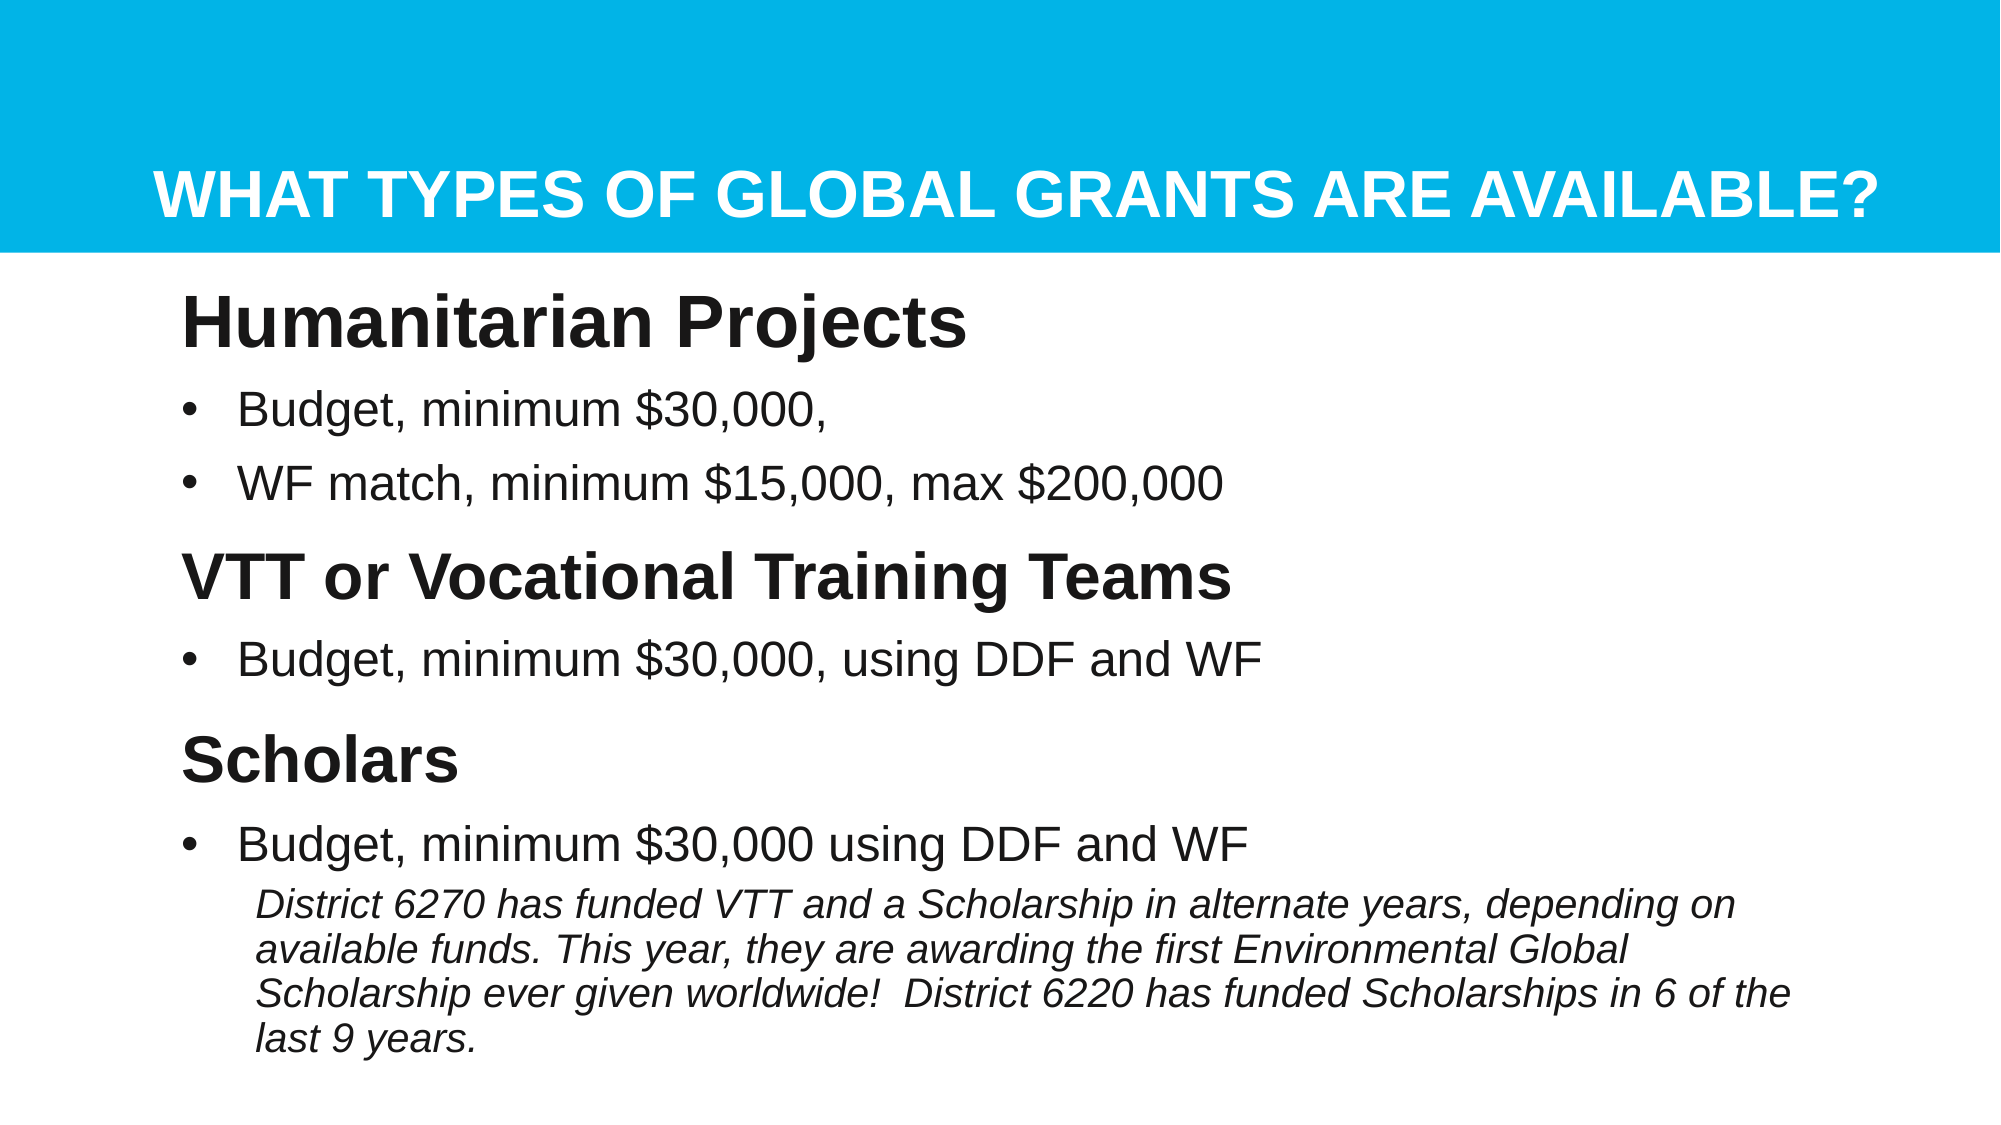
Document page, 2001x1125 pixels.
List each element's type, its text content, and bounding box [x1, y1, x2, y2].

title What types of Global Grants are available? [62, 0, 1950, 253]
list Humanitarian Projects Budget, minimum $30,000, WF match, minimum $15,000, max $200,000 VTT or Vocational Training Teams Budget, minimum $30,000, using DDF and WF Scholars Budget, minimum $30,000 using DDF and WF District 6270 has funded VTT and a Scholarship in alternate years, depending on available funds. This year, they are awarding the first Environmental Global Scholarship ever given worldwide! District 6220 has funded Scholarships in 6 of the last 9 years. [129, 275, 1871, 1076]
